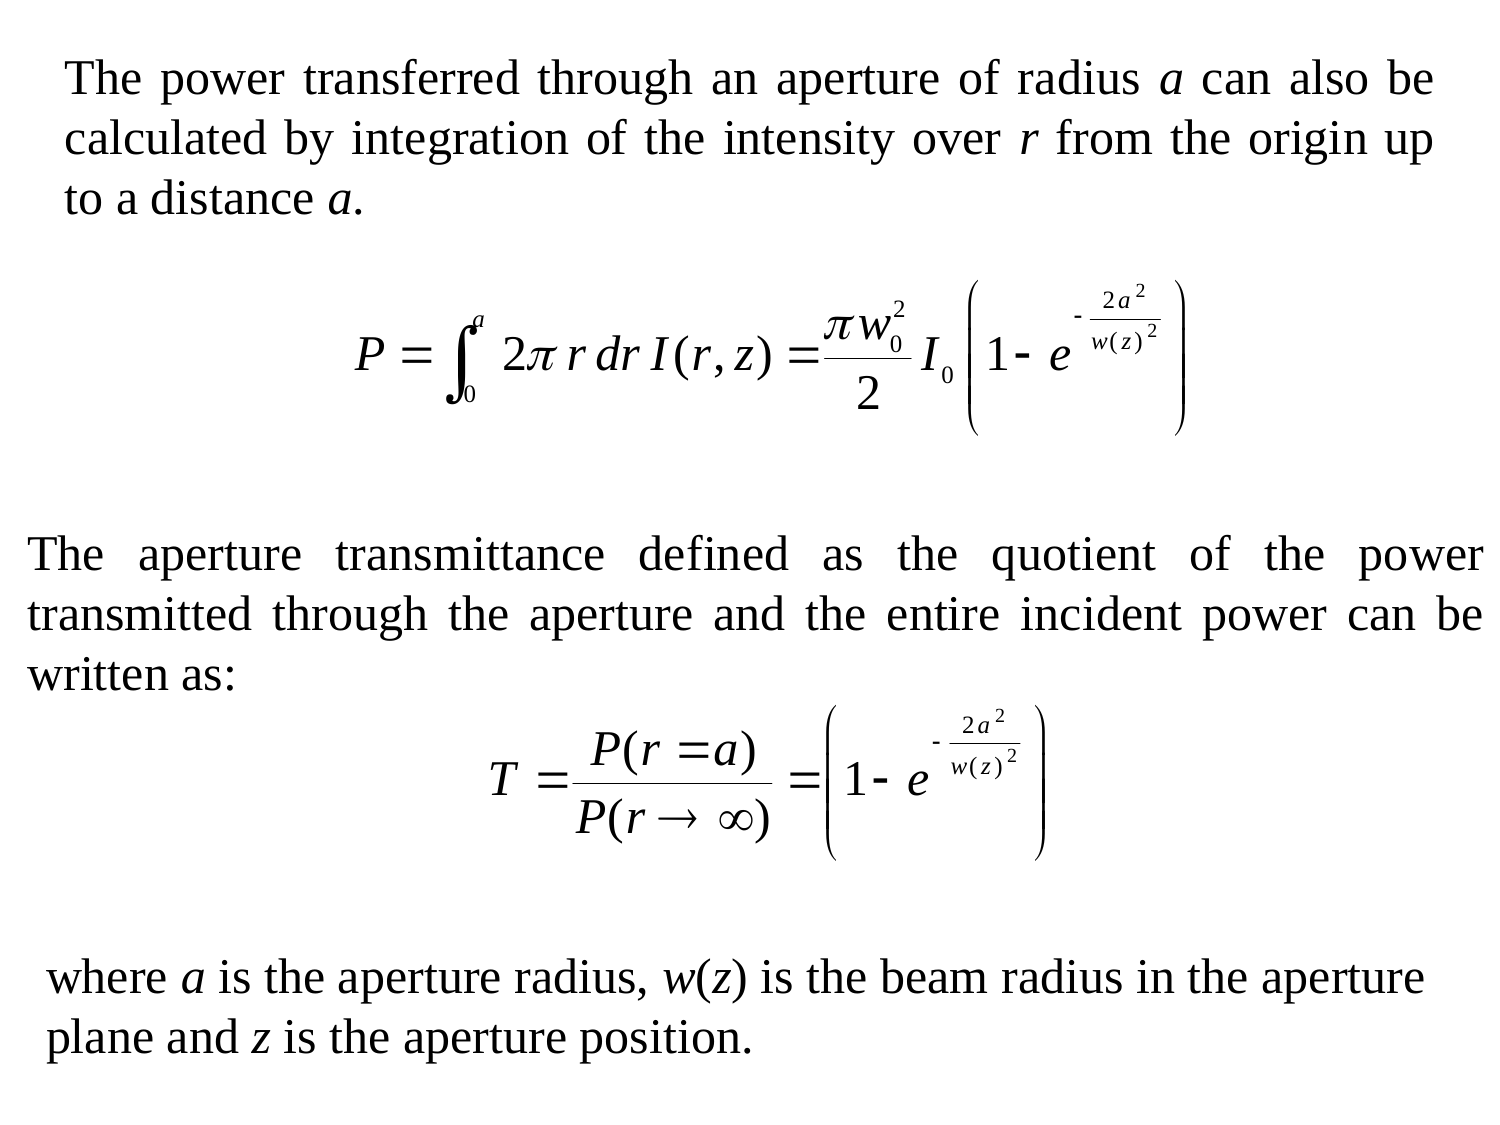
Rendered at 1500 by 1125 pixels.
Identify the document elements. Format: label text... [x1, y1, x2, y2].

text_box where a is the aperture radius, w(z) is the beam radius in the aperture plane and z is the aperture position. [31, 936, 1482, 1071]
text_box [349, 274, 1197, 442]
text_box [487, 699, 1055, 867]
text_box The power transferred through an aperture of radius a can also be calculated by integration of the intensity over r from the origin up to a distance a. [50, 37, 1450, 233]
text_box The aperture transmittance defined as the quotient of the power transmitted through the aperture and the entire incident power can be written as: [12, 513, 1500, 708]
